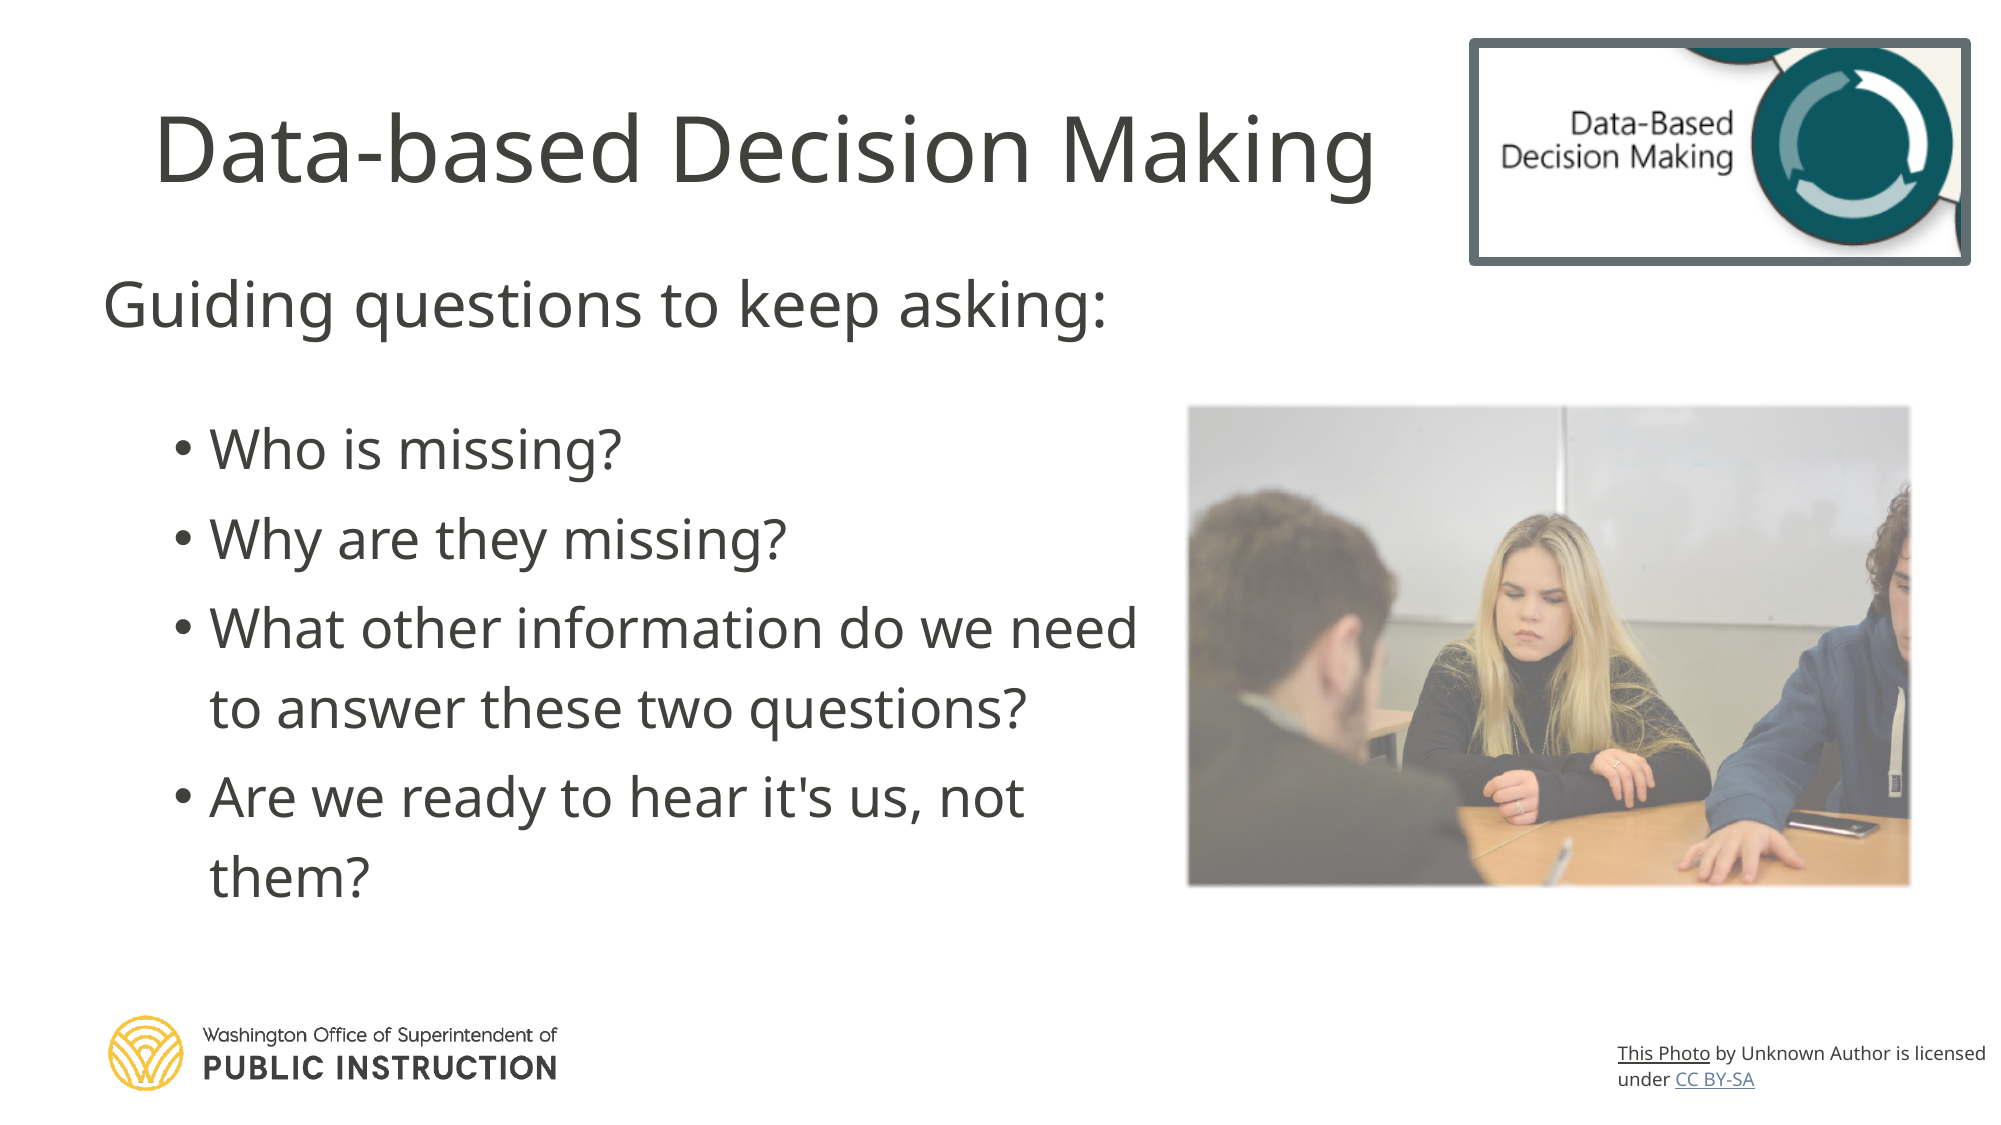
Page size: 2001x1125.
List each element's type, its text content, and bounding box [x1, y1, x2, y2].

title Data-based Decision Making [137, 43, 1469, 262]
picture [1184, 402, 1913, 889]
picture [1478, 47, 1962, 257]
text_box This Photo by Unknown Author is licensed under CC BY-SA [1602, 1034, 2000, 1101]
list Guiding questions to keep asking: Who is missing? Why are they missing? What other information do we need to answer these two questions? Are we ready to hear it's us, not them? [87, 241, 1158, 1050]
picture [108, 1050, 558, 1091]
